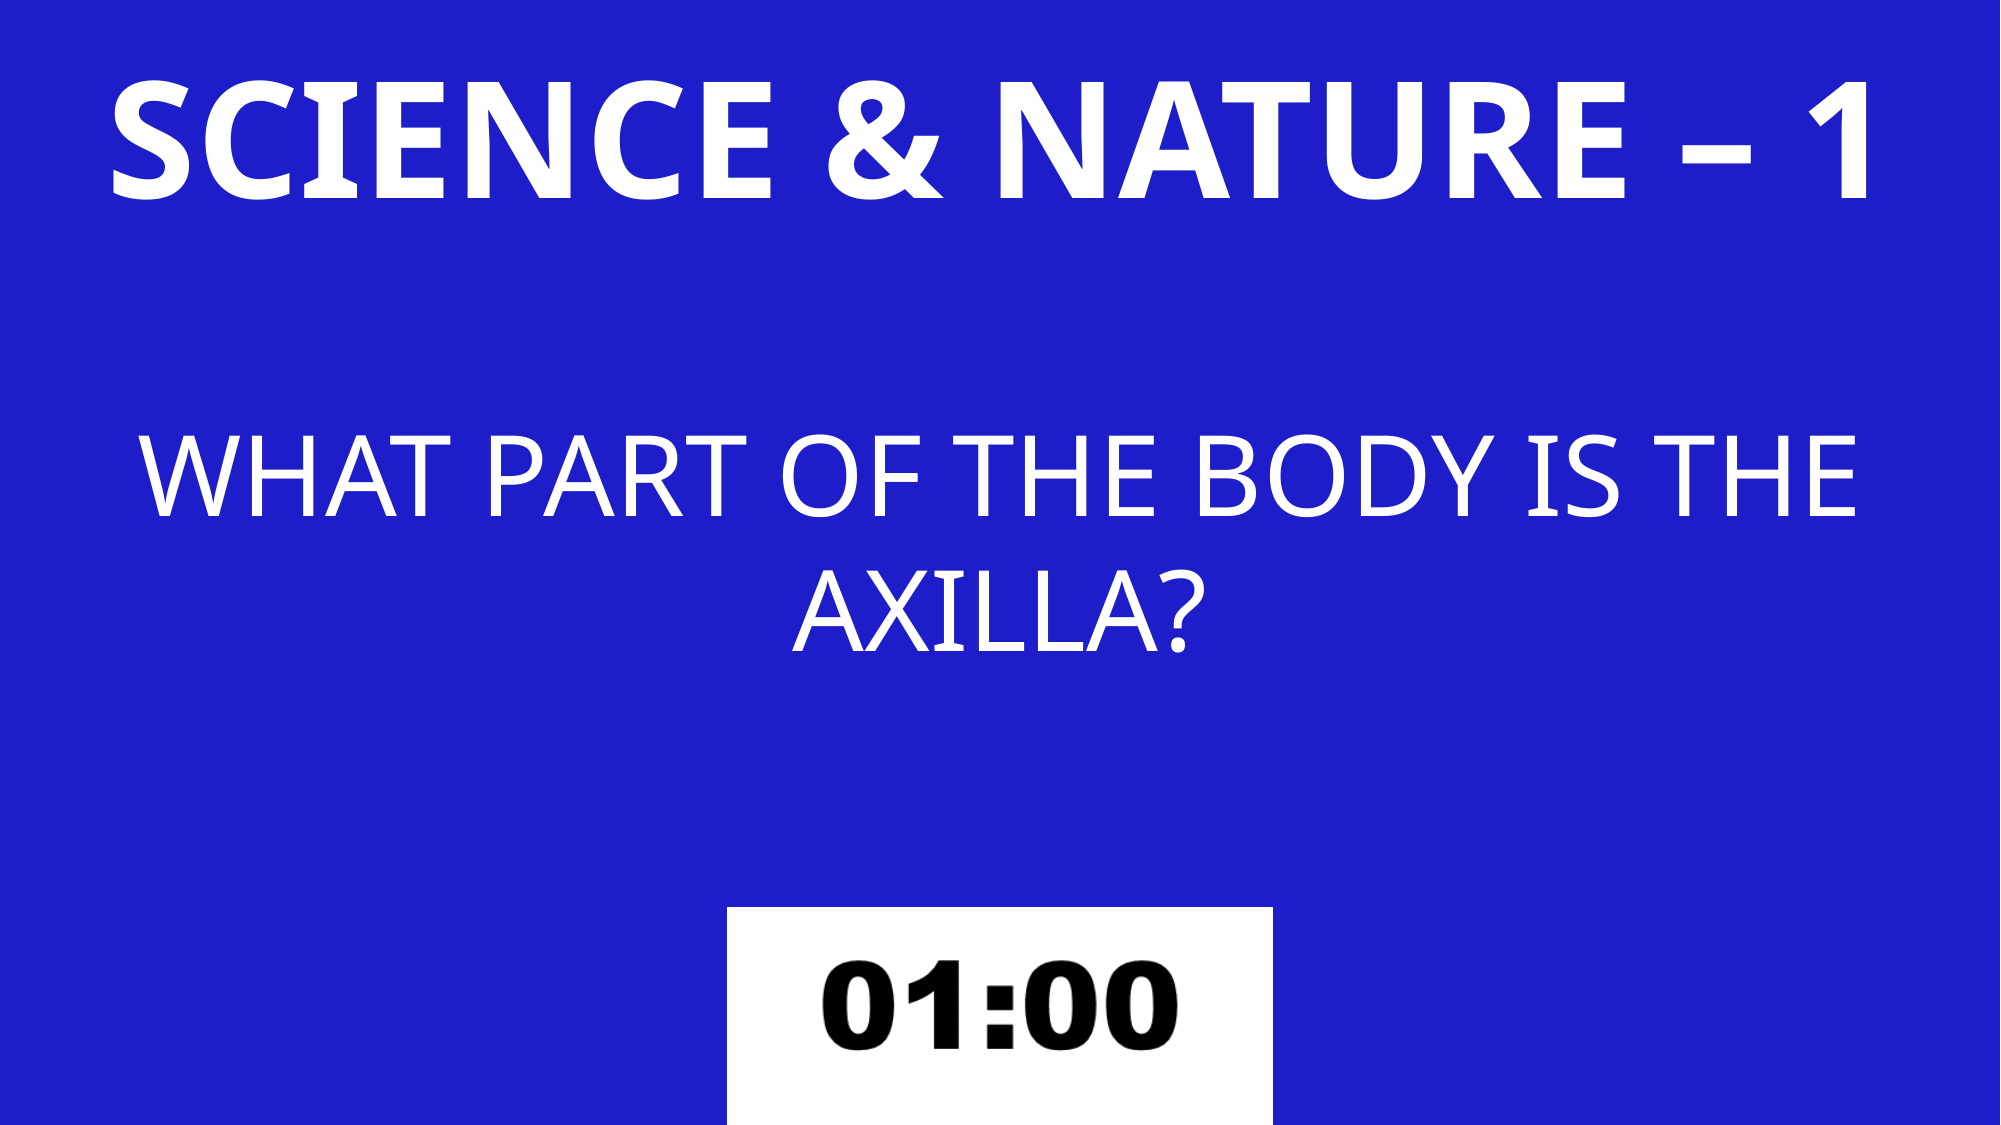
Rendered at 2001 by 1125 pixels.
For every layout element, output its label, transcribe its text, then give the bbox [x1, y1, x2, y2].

picture [727, 907, 1273, 1125]
text_box WHAT PART OF THE BODY IS THE AXILLA? [0, 396, 2000, 681]
text_box SCIENCE & NATURE – 1 [0, 28, 2000, 239]
